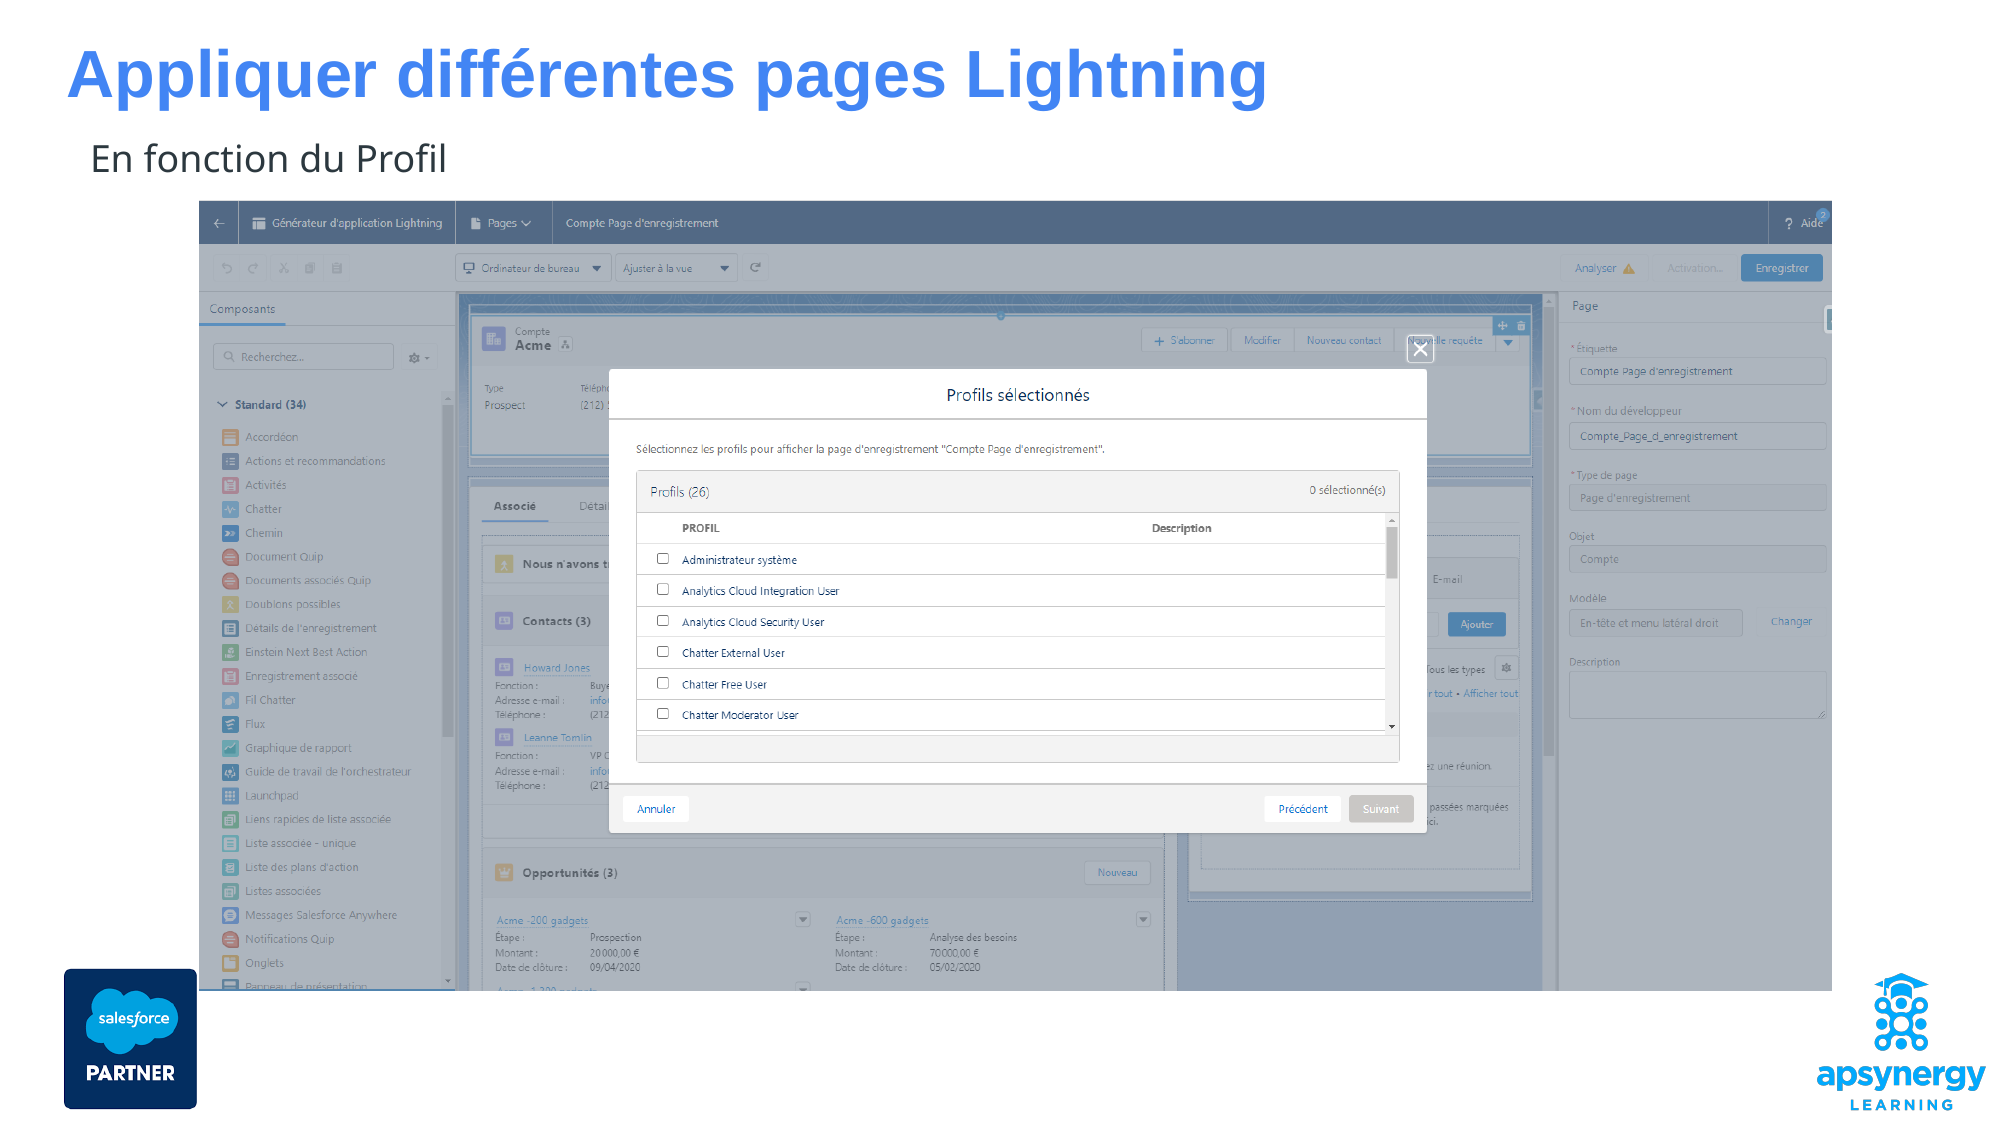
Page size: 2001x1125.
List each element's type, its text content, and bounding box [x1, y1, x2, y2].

list En fonction du Profil [90, 135, 1010, 279]
title Appliquer différentes pages Lightning [66, 29, 1868, 120]
picture [0, 200, 2000, 1125]
